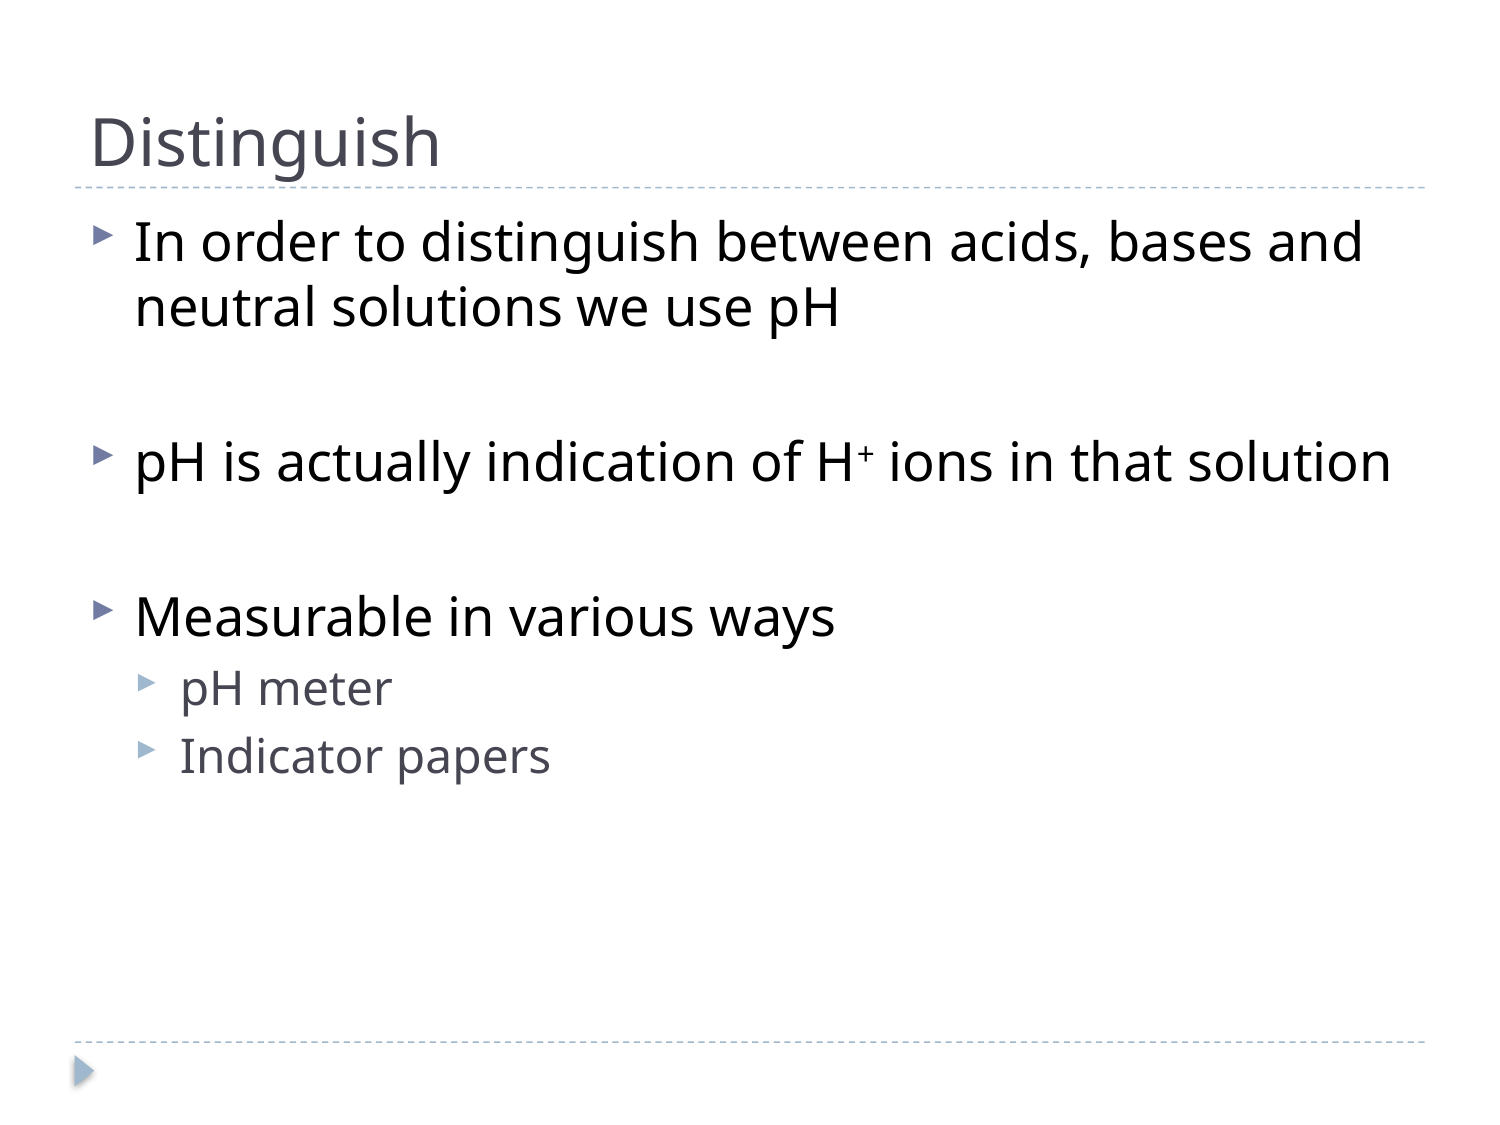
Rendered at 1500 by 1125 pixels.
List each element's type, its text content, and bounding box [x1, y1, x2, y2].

list In order to distinguish between acids, bases and neutral solutions we use pH pH is actually indication of H+ ions in that solution Measurable in various ways pH meter Indicator papers [75, 200, 1425, 1010]
title Distinguish [75, 24, 1425, 188]
